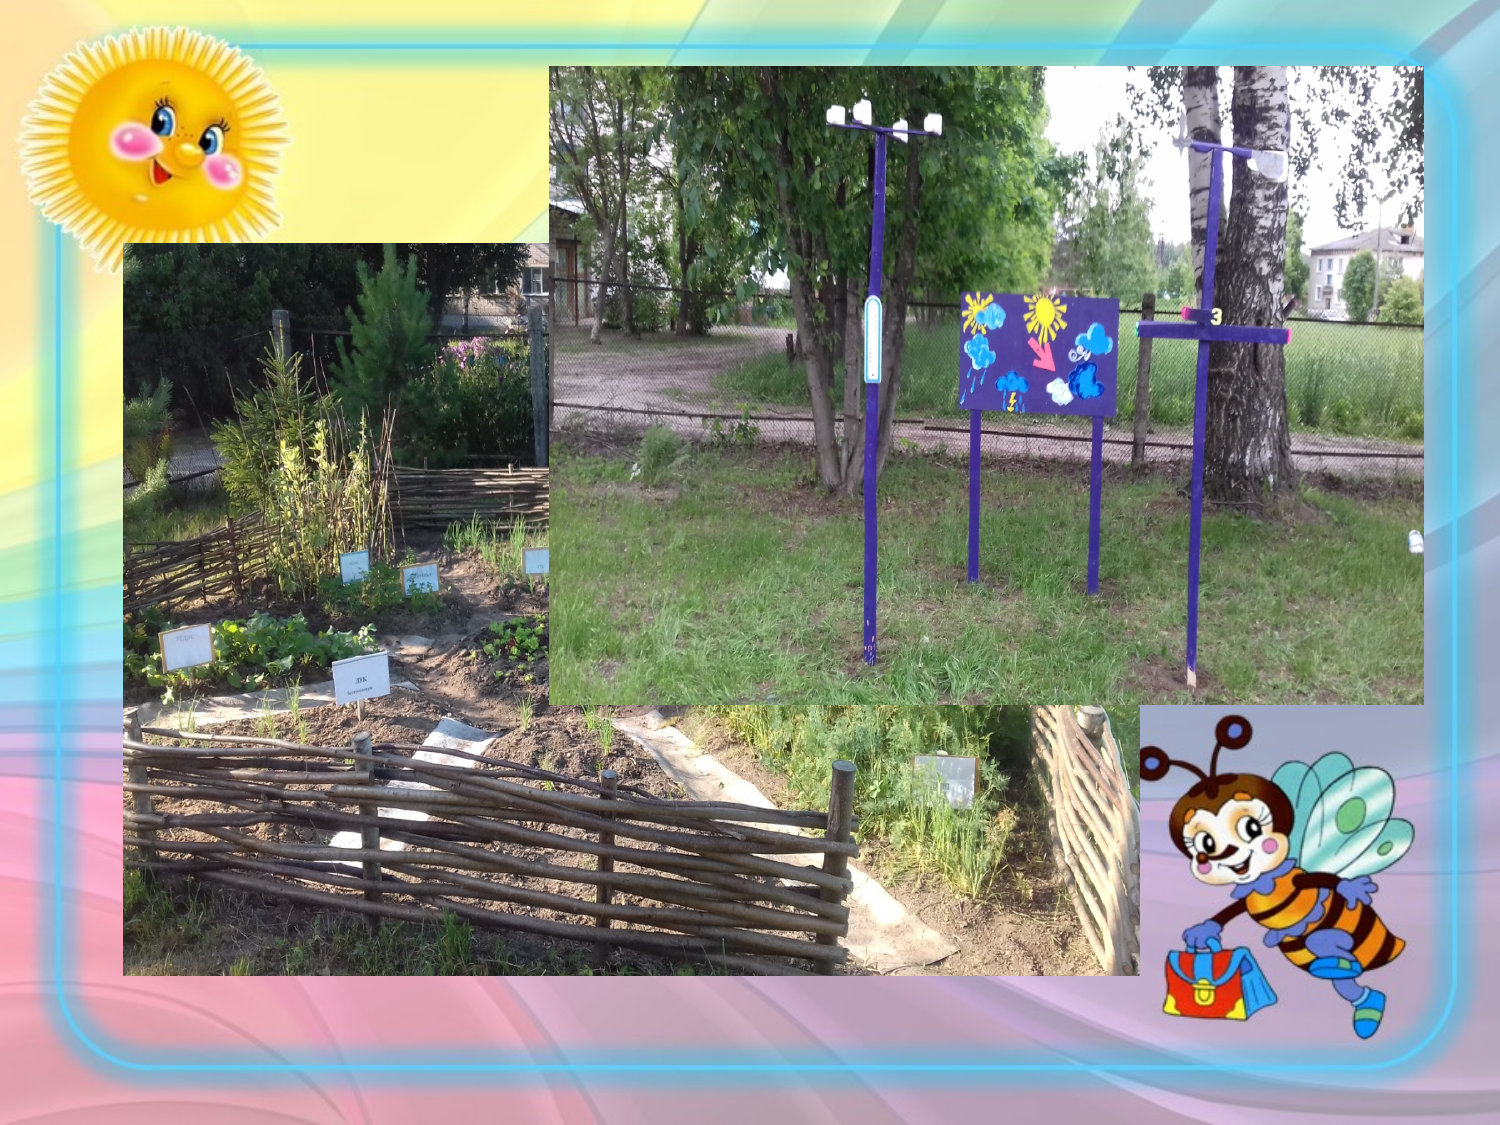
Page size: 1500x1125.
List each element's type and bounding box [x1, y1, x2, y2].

picture [0, 0, 1500, 1125]
list [123, 243, 1140, 977]
